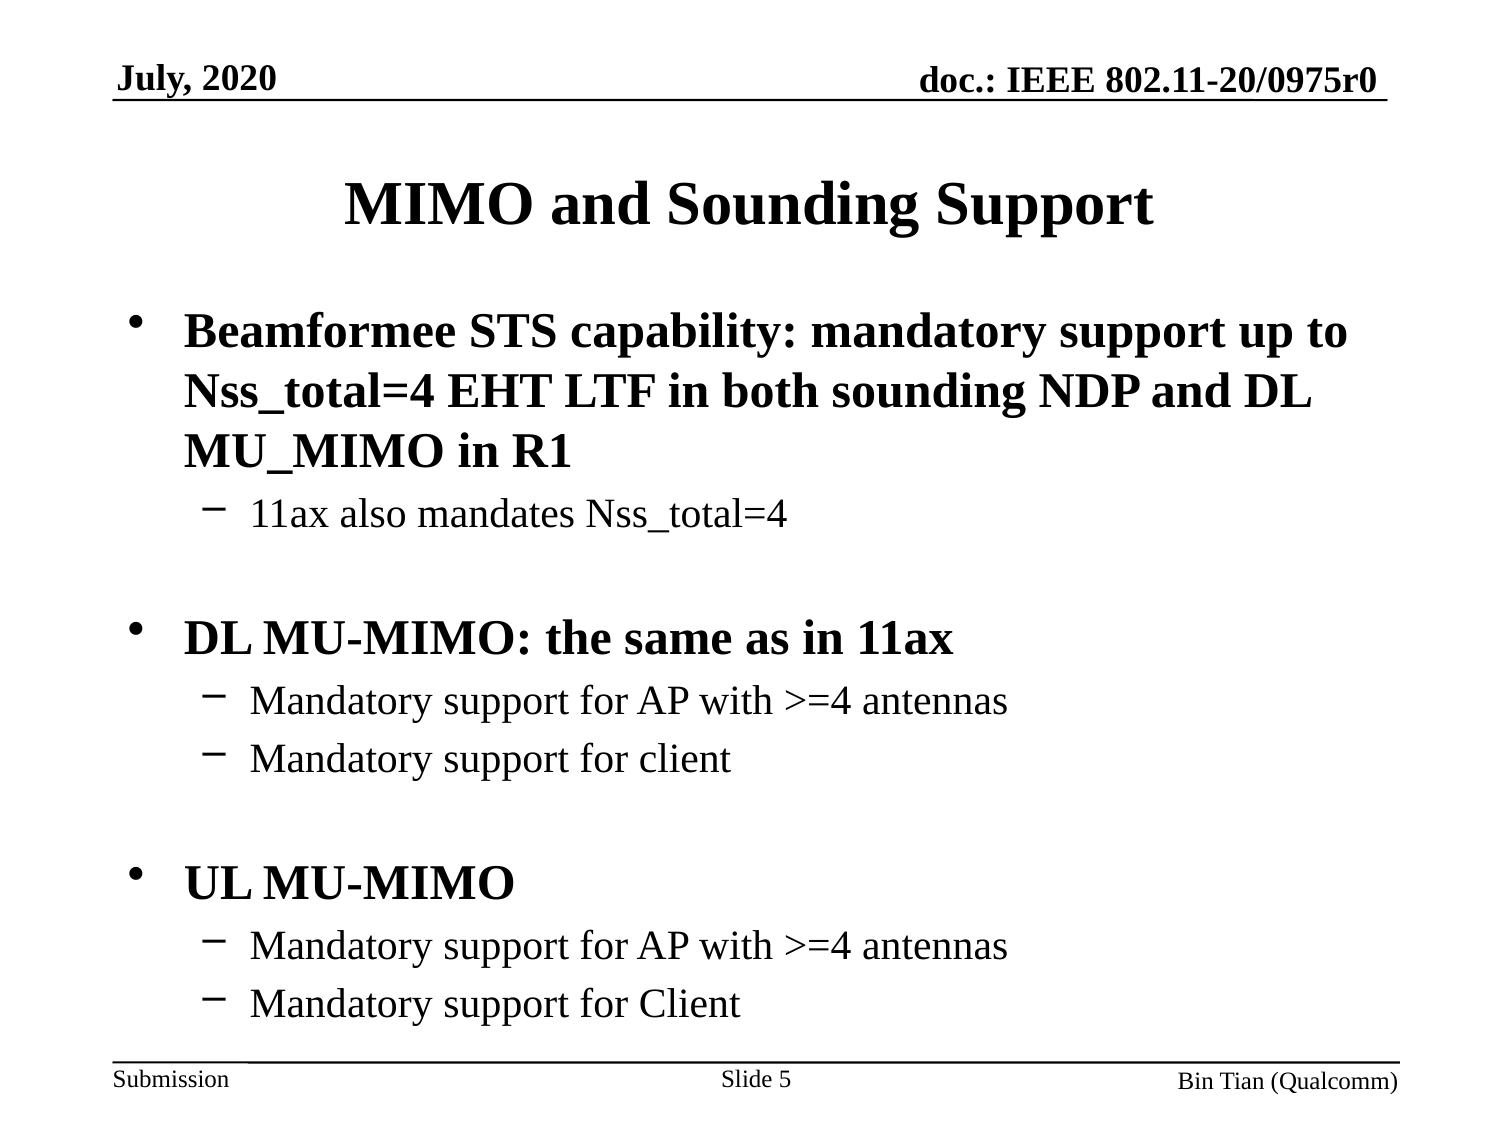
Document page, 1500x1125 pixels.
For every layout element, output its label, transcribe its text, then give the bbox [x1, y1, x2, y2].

slide_number Slide 5 [720, 1061, 792, 1093]
list Beamformee STS capability: mandatory support up to Nss_total=4 EHT LTF in both sounding NDP and DL MU_MIMO in R1 11ax also mandates Nss_total=4 DL MU-MIMO: the same as in 11ax Mandatory support for AP with >=4 antennas Mandatory support for client UL MU-MIMO Mandatory support for AP with >=4 antennas Mandatory support for Client [112, 289, 1388, 965]
title MIMO and Sounding Support [112, 112, 1388, 288]
